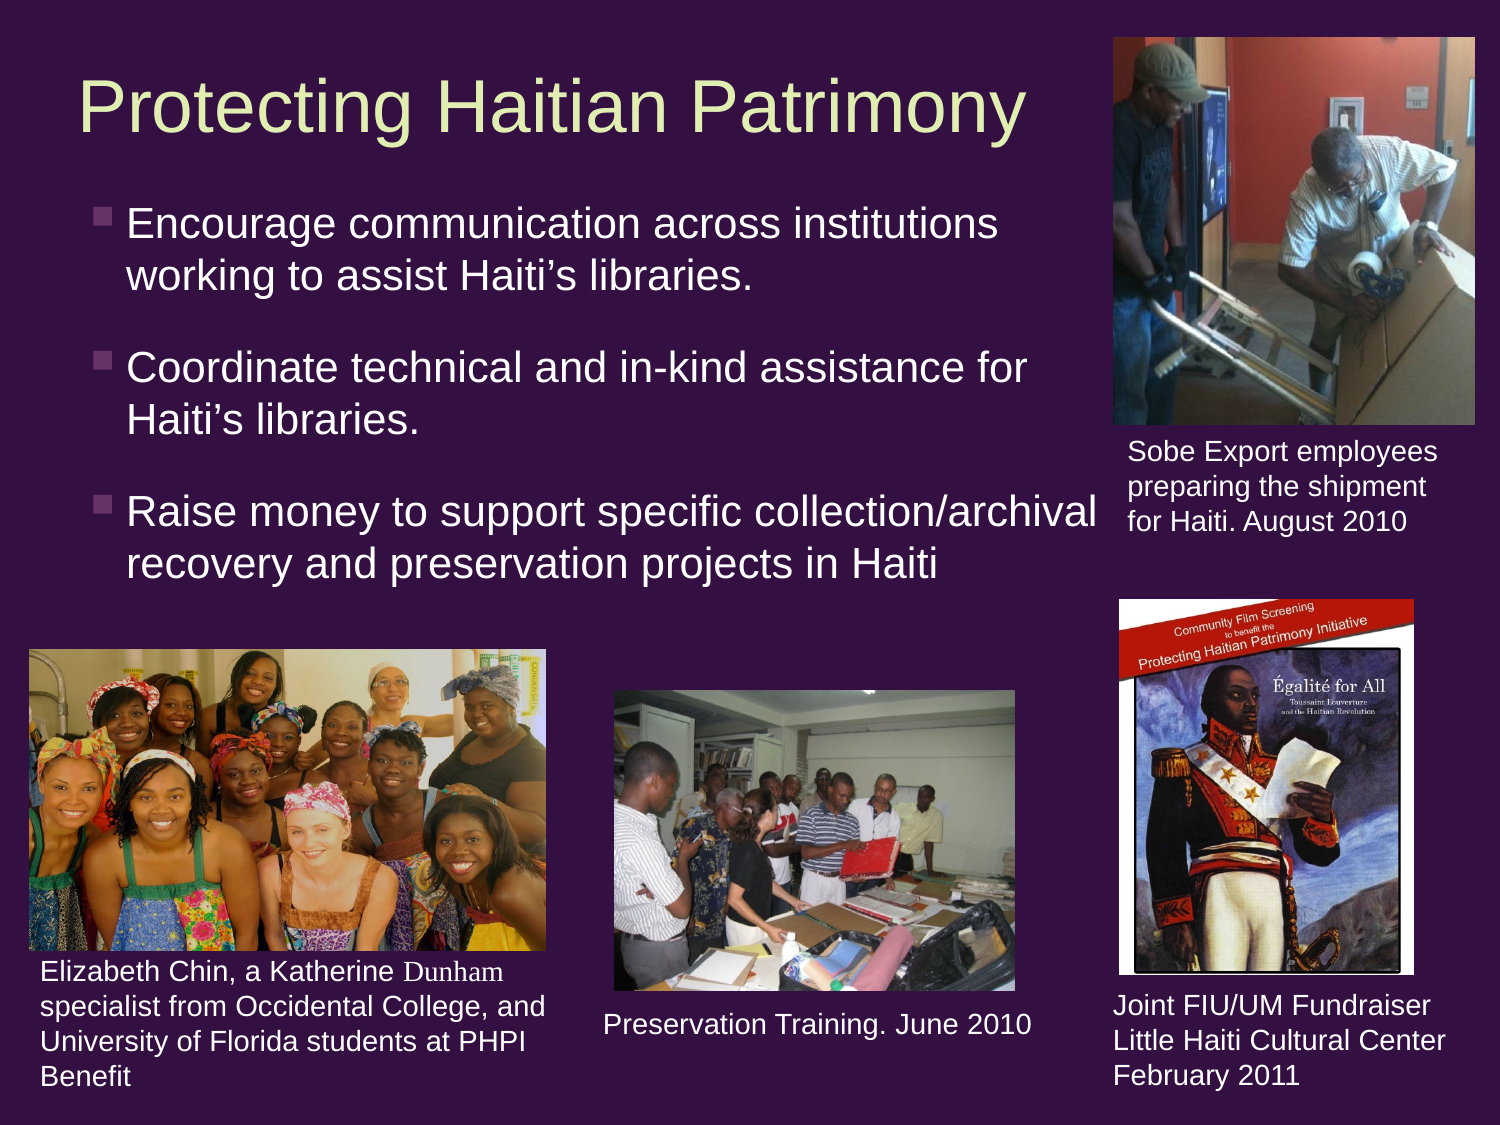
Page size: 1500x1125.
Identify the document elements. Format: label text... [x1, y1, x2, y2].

picture [613, 689, 1015, 992]
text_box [1111, 36, 1484, 496]
text_box Preservation Training. June 2010 [588, 998, 1048, 1048]
list Encourage communication across institutions working to assist Haiti’s libraries. Coordinate technical and in-kind assistance for Haiti’s libraries. Raise money to support specific collection/archival recovery and preservation projects in Haiti [75, 187, 1125, 650]
text_box Protecting Haitian Patrimony [62, 49, 1104, 155]
picture [28, 649, 547, 952]
text_box Joint FIU/UM Fundraiser Little Haiti Cultural Center February 2011 [1098, 978, 1462, 1099]
picture [1118, 599, 1414, 976]
text_box Elizabeth Chin, a Katherine Dunham specialist from Occidental College, and University of Florida students at PHPI Benefit [24, 944, 574, 1088]
